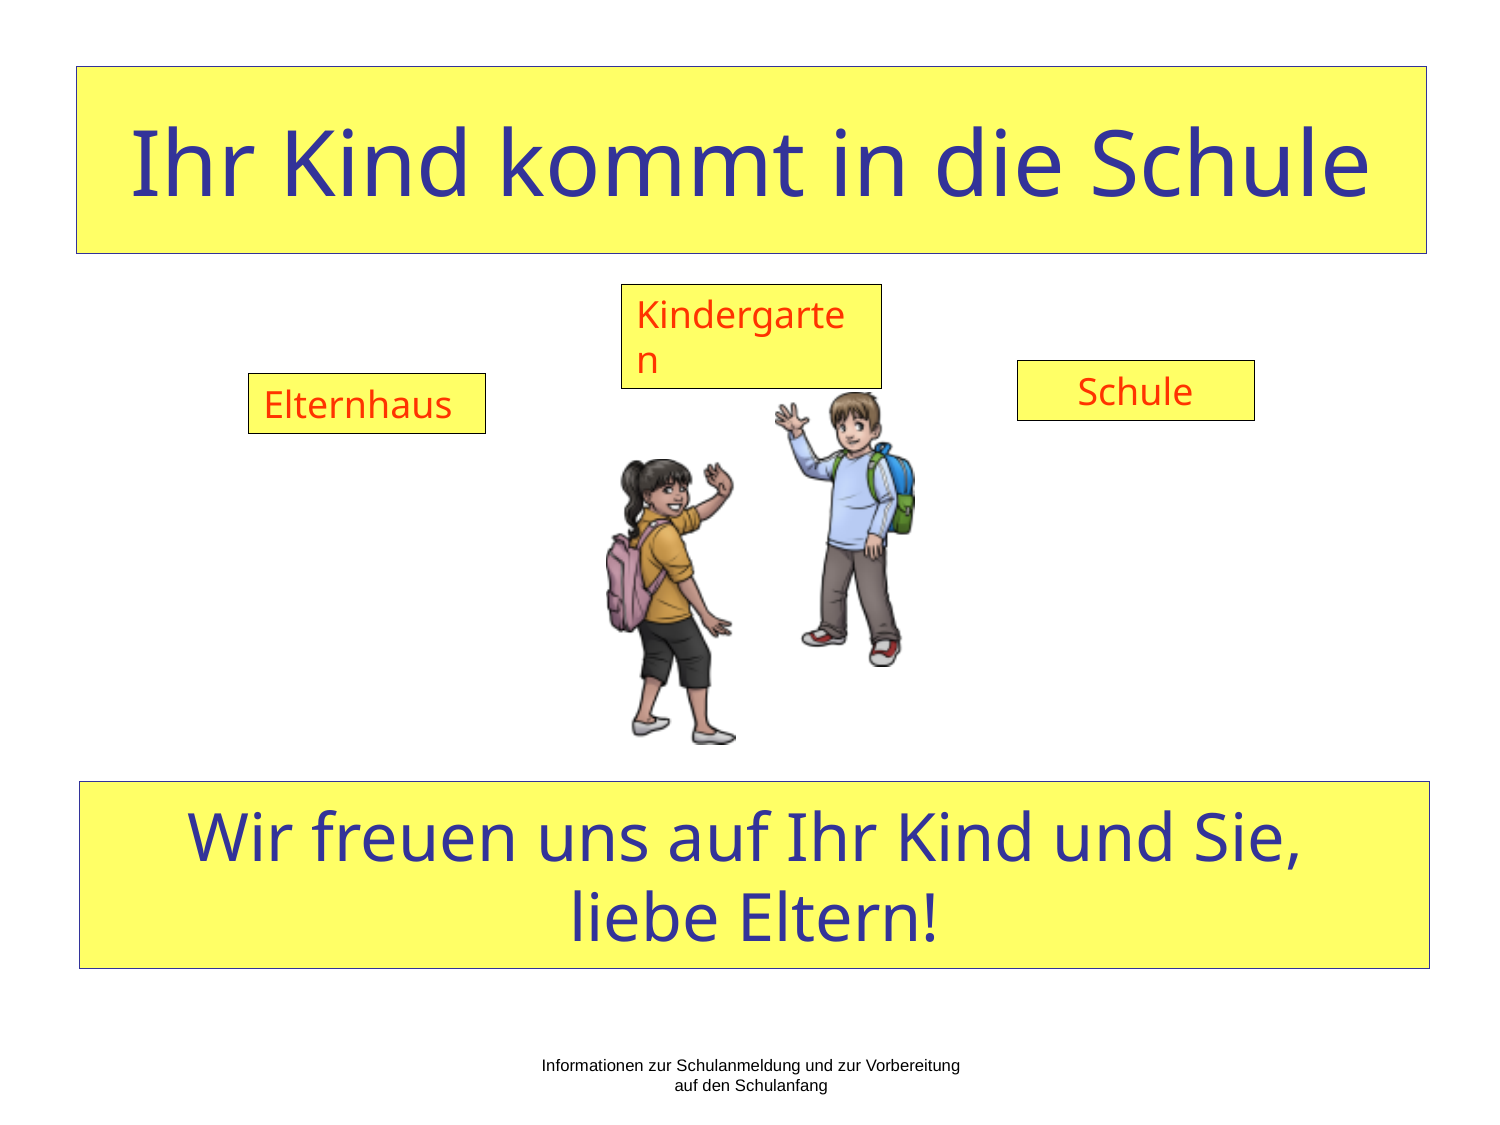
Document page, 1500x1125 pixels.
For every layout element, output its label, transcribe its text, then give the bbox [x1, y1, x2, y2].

picture [773, 390, 916, 668]
picture [605, 458, 738, 748]
text_box Wir freuen uns auf Ihr Kind und Sie, liebe Eltern! [79, 781, 1430, 969]
title Ihr Kind kommt in die Schule [76, 66, 1427, 254]
text_box Elternhaus [248, 373, 485, 434]
text_box Kindergarten [621, 283, 882, 389]
text_box Schule [1017, 360, 1254, 421]
footer Informationen zur Schulanmeldung und zur Vorbereitung auf den Schulanfang [513, 1046, 989, 1125]
